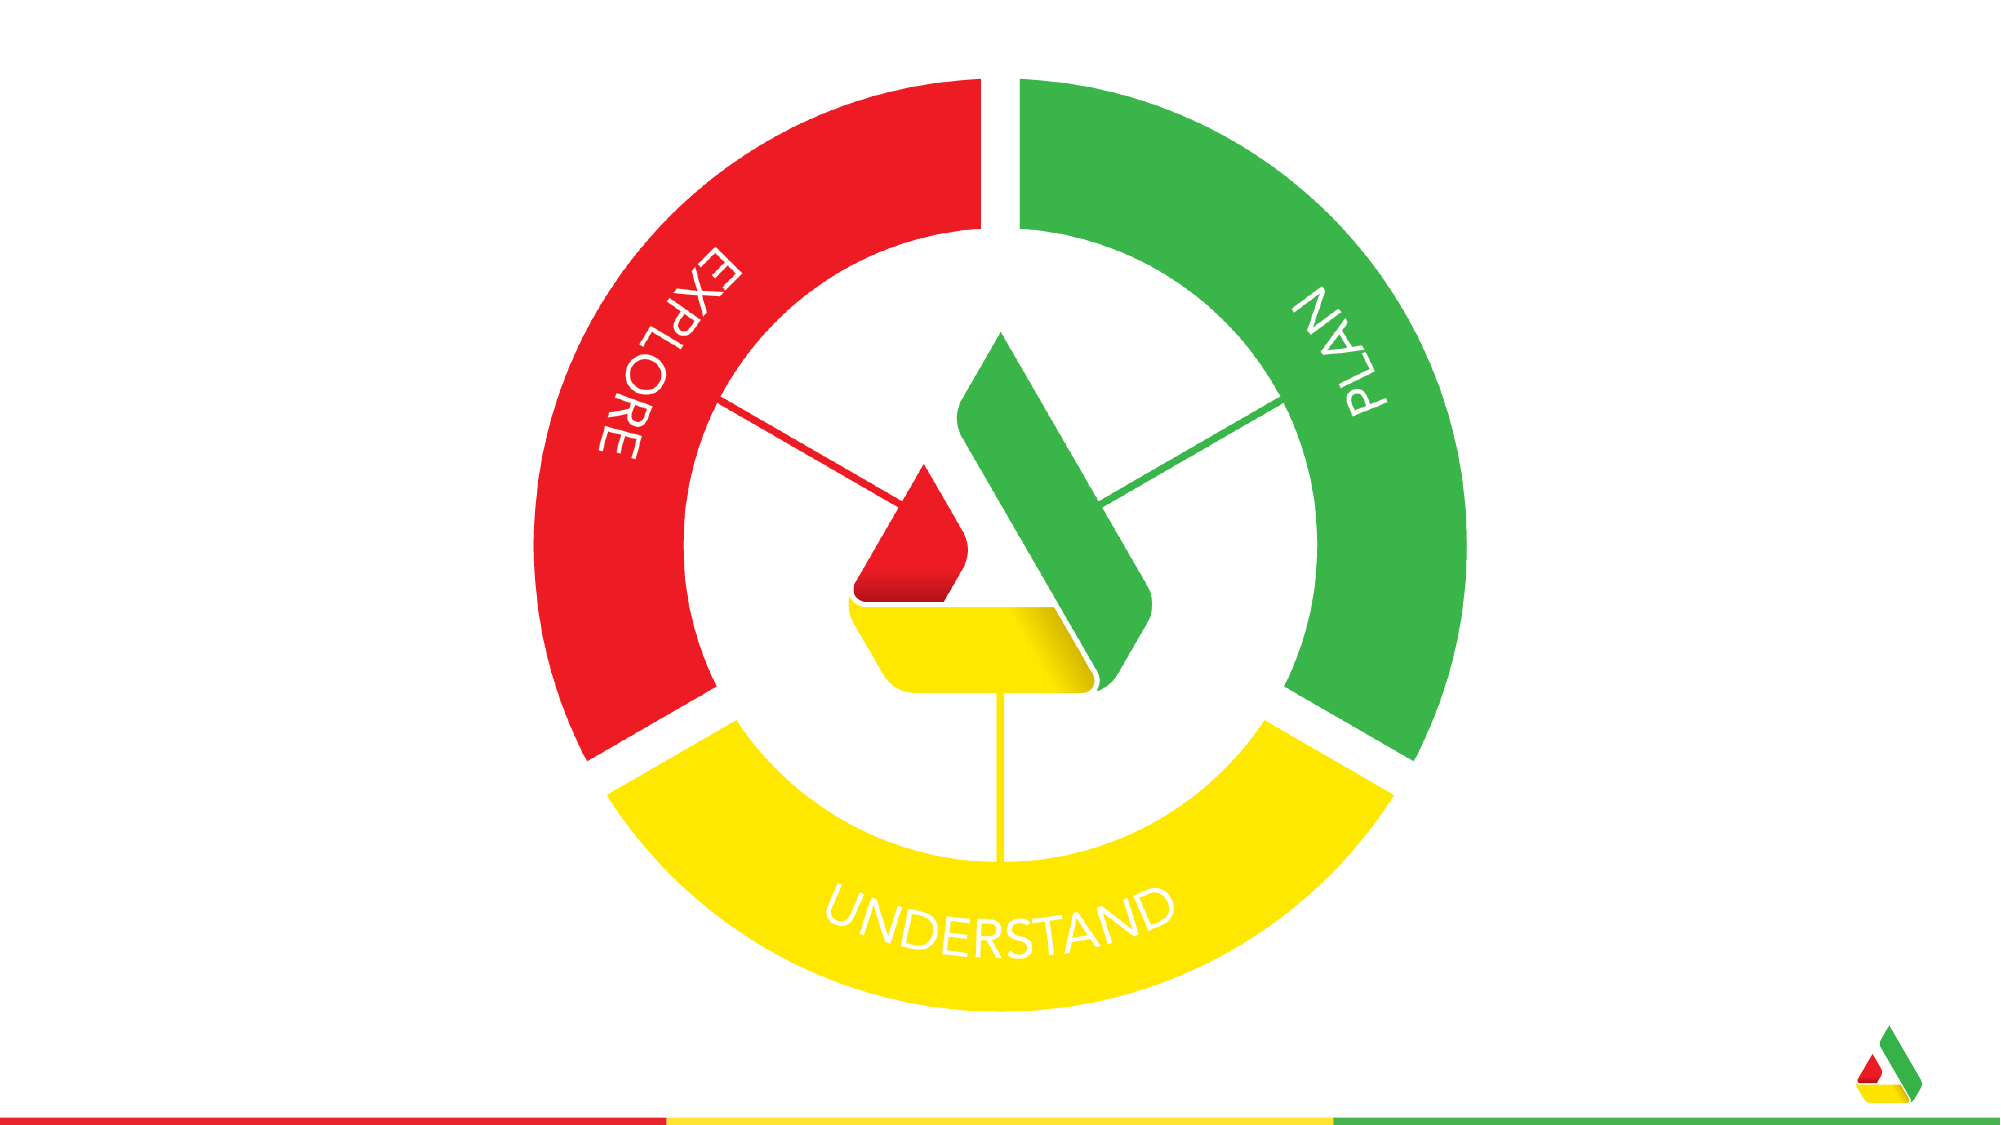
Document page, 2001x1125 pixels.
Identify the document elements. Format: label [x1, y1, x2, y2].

picture [1856, 1025, 1922, 1103]
picture [533, 77, 1467, 1012]
